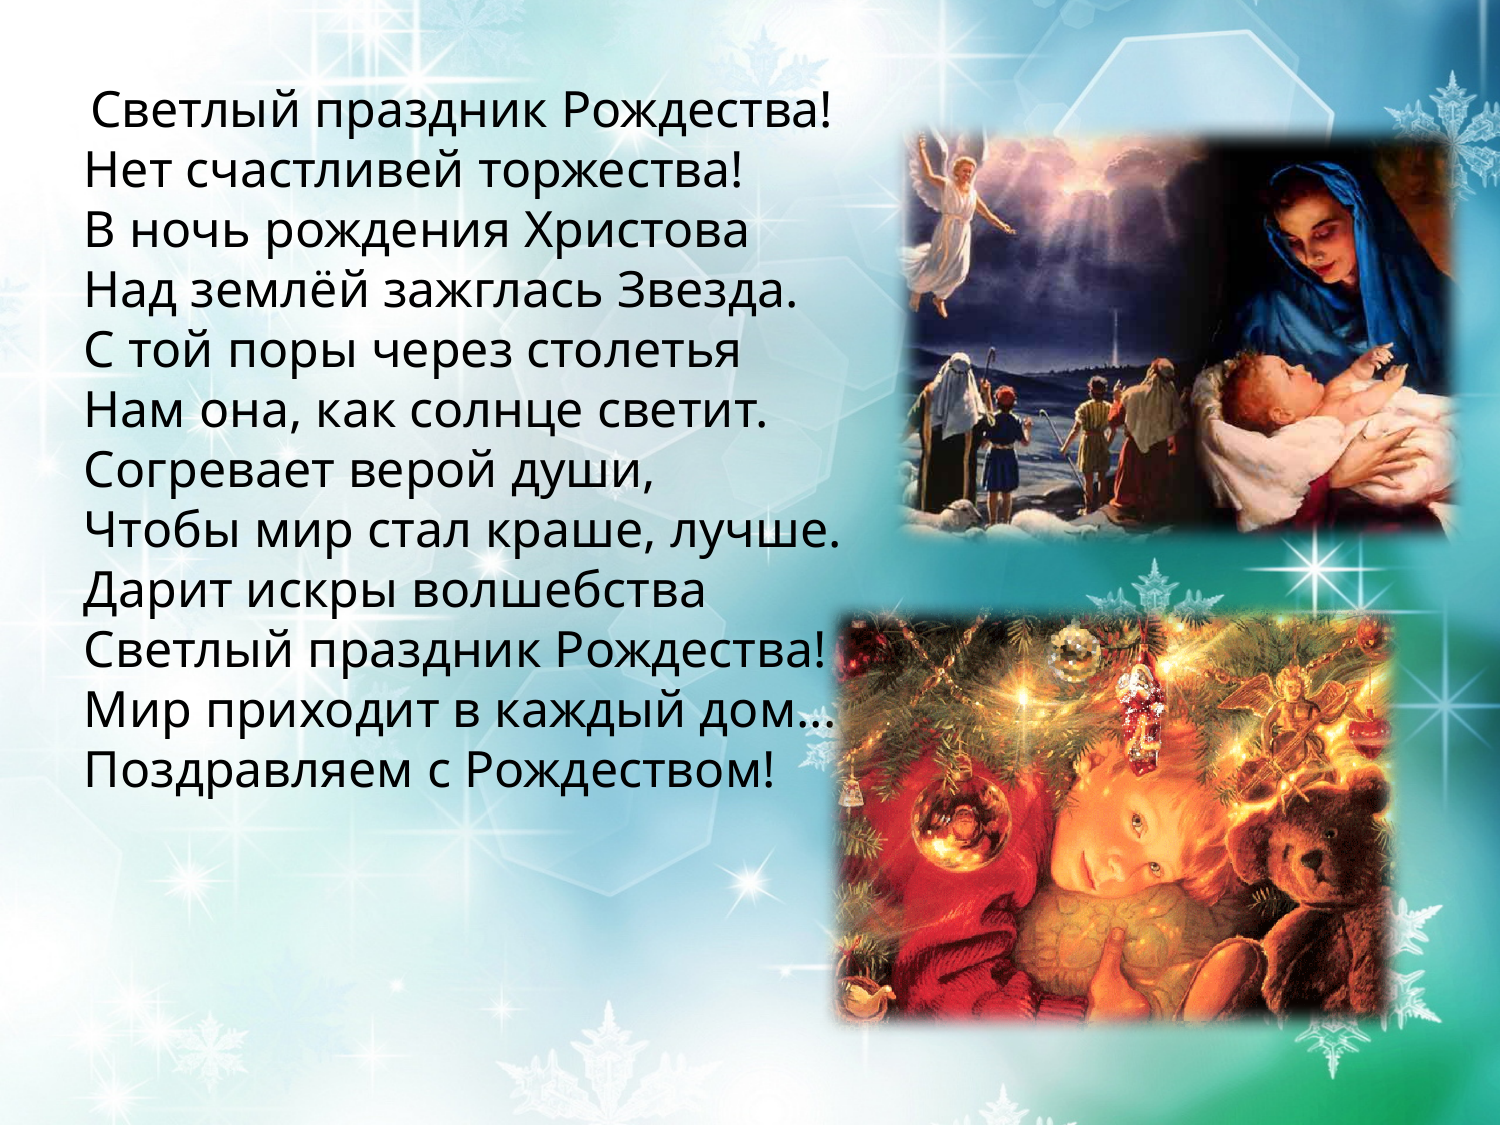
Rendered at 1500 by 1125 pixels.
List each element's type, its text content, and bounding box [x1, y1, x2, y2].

picture [0, 0, 1500, 1125]
list Светлый праздник Рождества! Нет счастливей торжества! В ночь рождения Христова Над землёй зажглась Звезда. С той поры через столетья Нам она, как солнце светит. Согревает верой души, Чтобы мир стал краше, лучше. Дарит искры волшебства Светлый праздник Рождества! Мир приходит в каждый дом... Поздравляем с Рождеством! [23, 70, 862, 1031]
